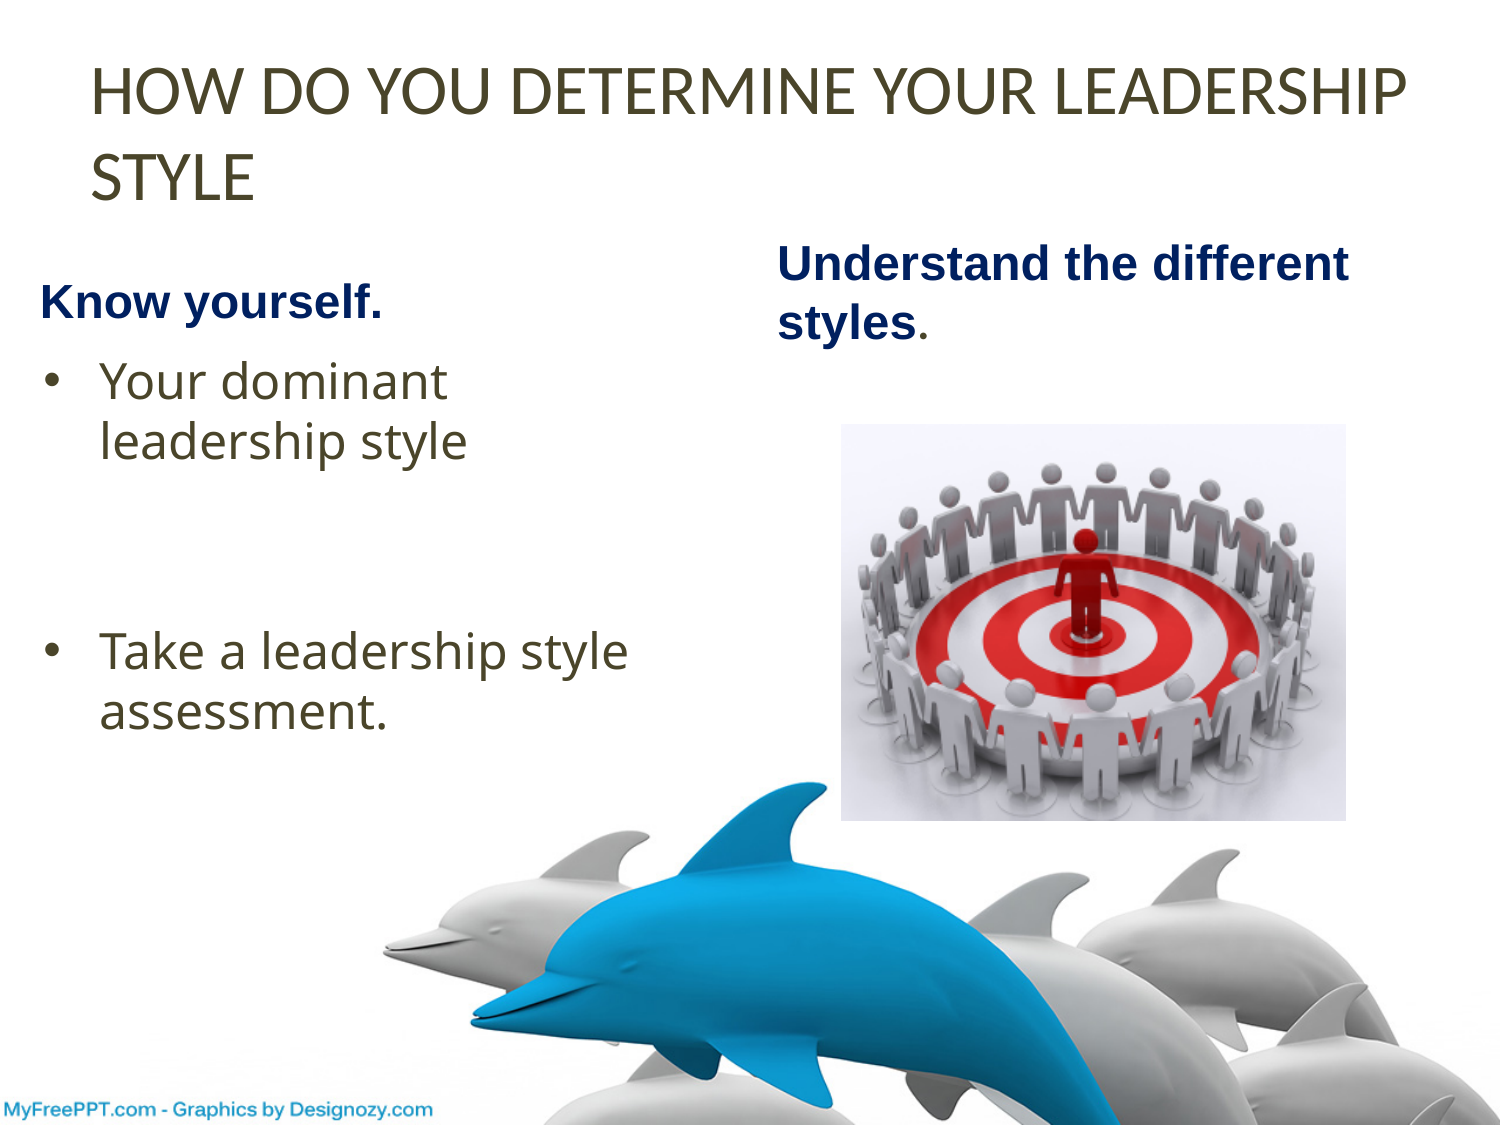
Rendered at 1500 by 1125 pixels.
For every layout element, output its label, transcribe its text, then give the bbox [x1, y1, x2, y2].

list Know yourself. [24, 222, 613, 338]
list Understand the different styles. [761, 222, 1475, 357]
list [841, 424, 1346, 821]
picture [0, 0, 1500, 1125]
title HOW DO YOU DETERMINE YOUR LEADERSHIP STYLE [75, 35, 1425, 223]
list Your dominant leadership style Take a leadership style assessment. [28, 341, 692, 823]
